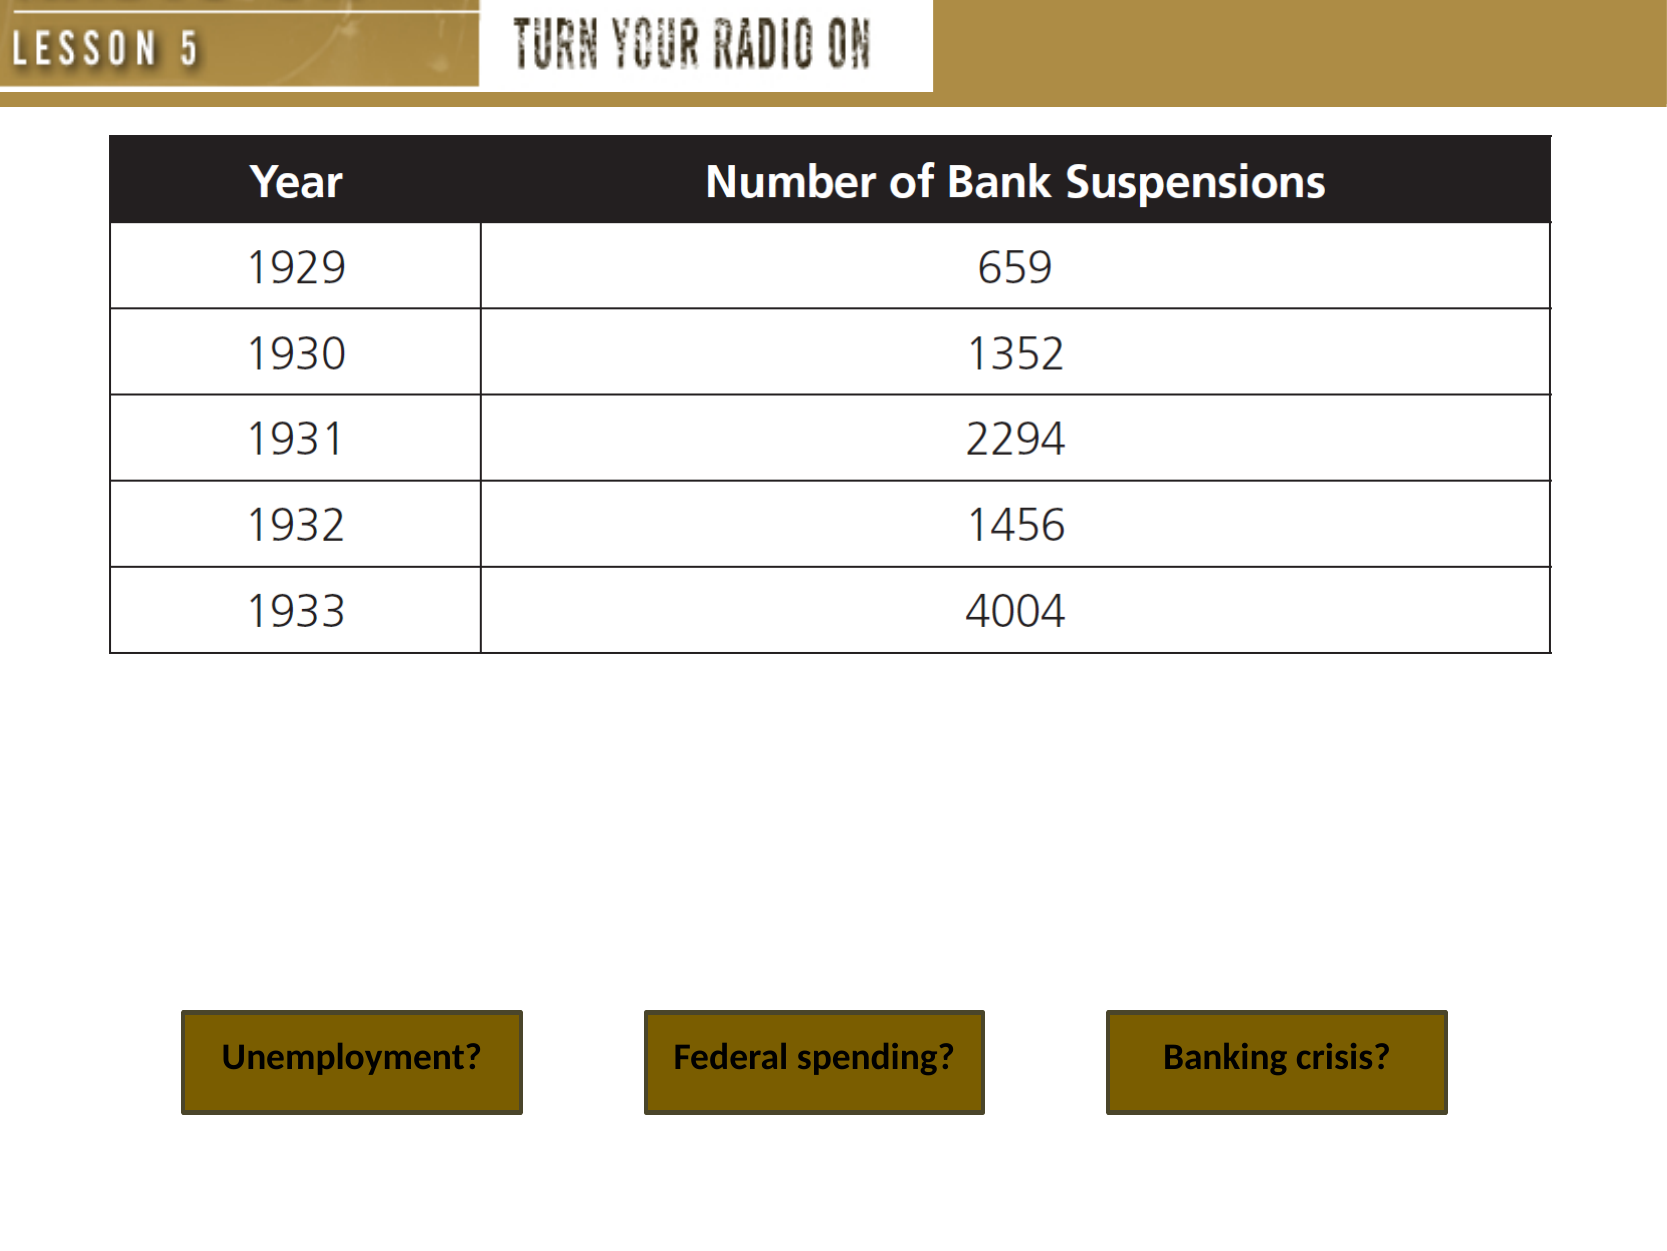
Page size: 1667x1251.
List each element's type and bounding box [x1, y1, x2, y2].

picture [101, 128, 1558, 665]
text_box [182, 1012, 1446, 1113]
picture [0, 0, 934, 92]
